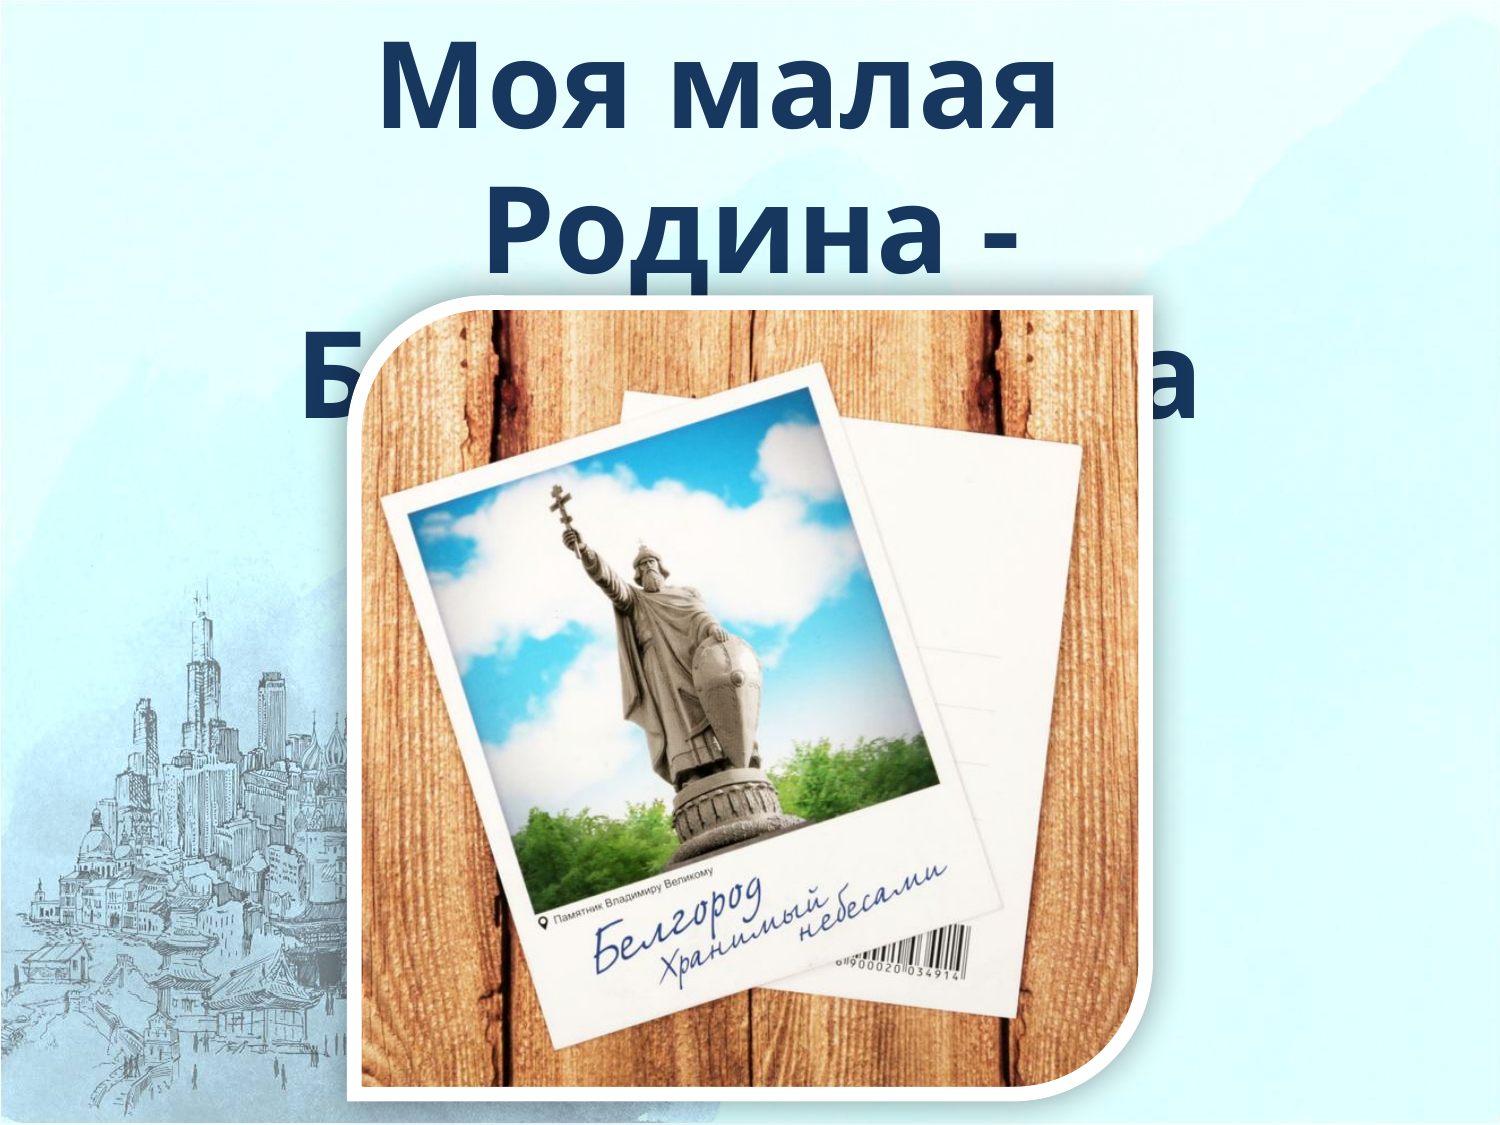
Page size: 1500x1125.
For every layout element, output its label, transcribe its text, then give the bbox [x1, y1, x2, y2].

picture [0, 302, 1500, 1125]
text_box Моя малая Родина - Белгородчина [0, 0, 1500, 450]
